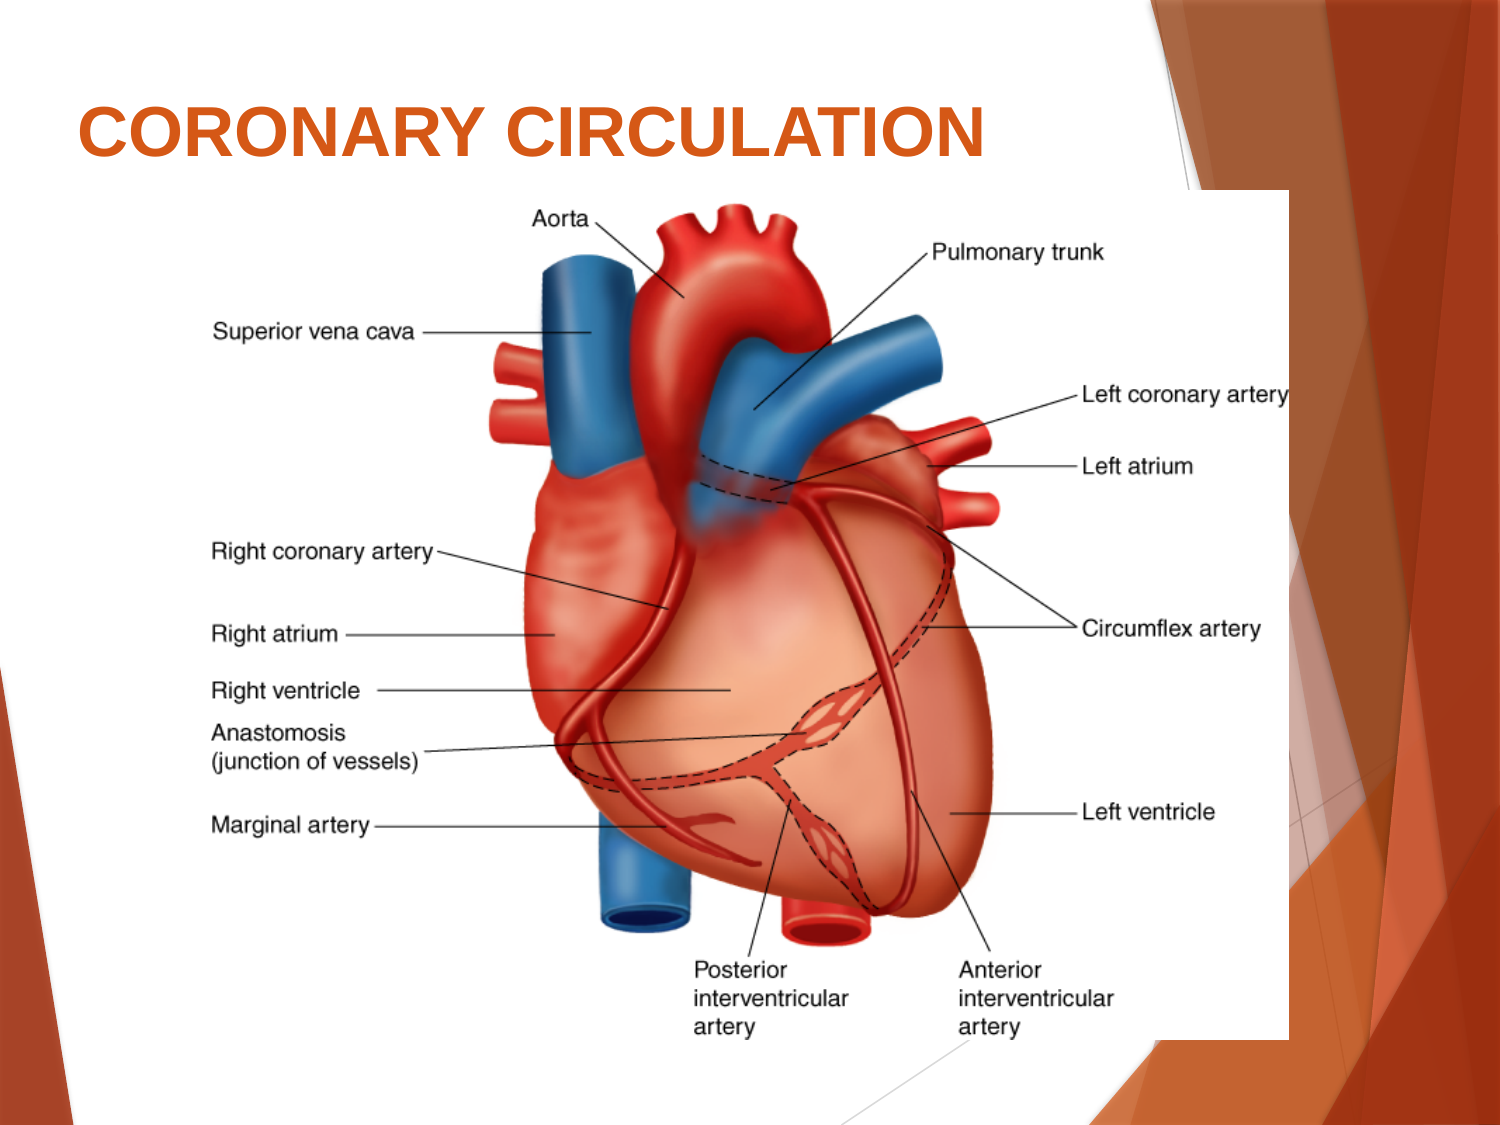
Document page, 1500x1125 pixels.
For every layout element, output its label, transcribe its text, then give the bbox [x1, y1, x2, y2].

picture [210, 189, 1289, 1041]
text_box CORONARY CIRCULATION [62, 87, 1225, 179]
